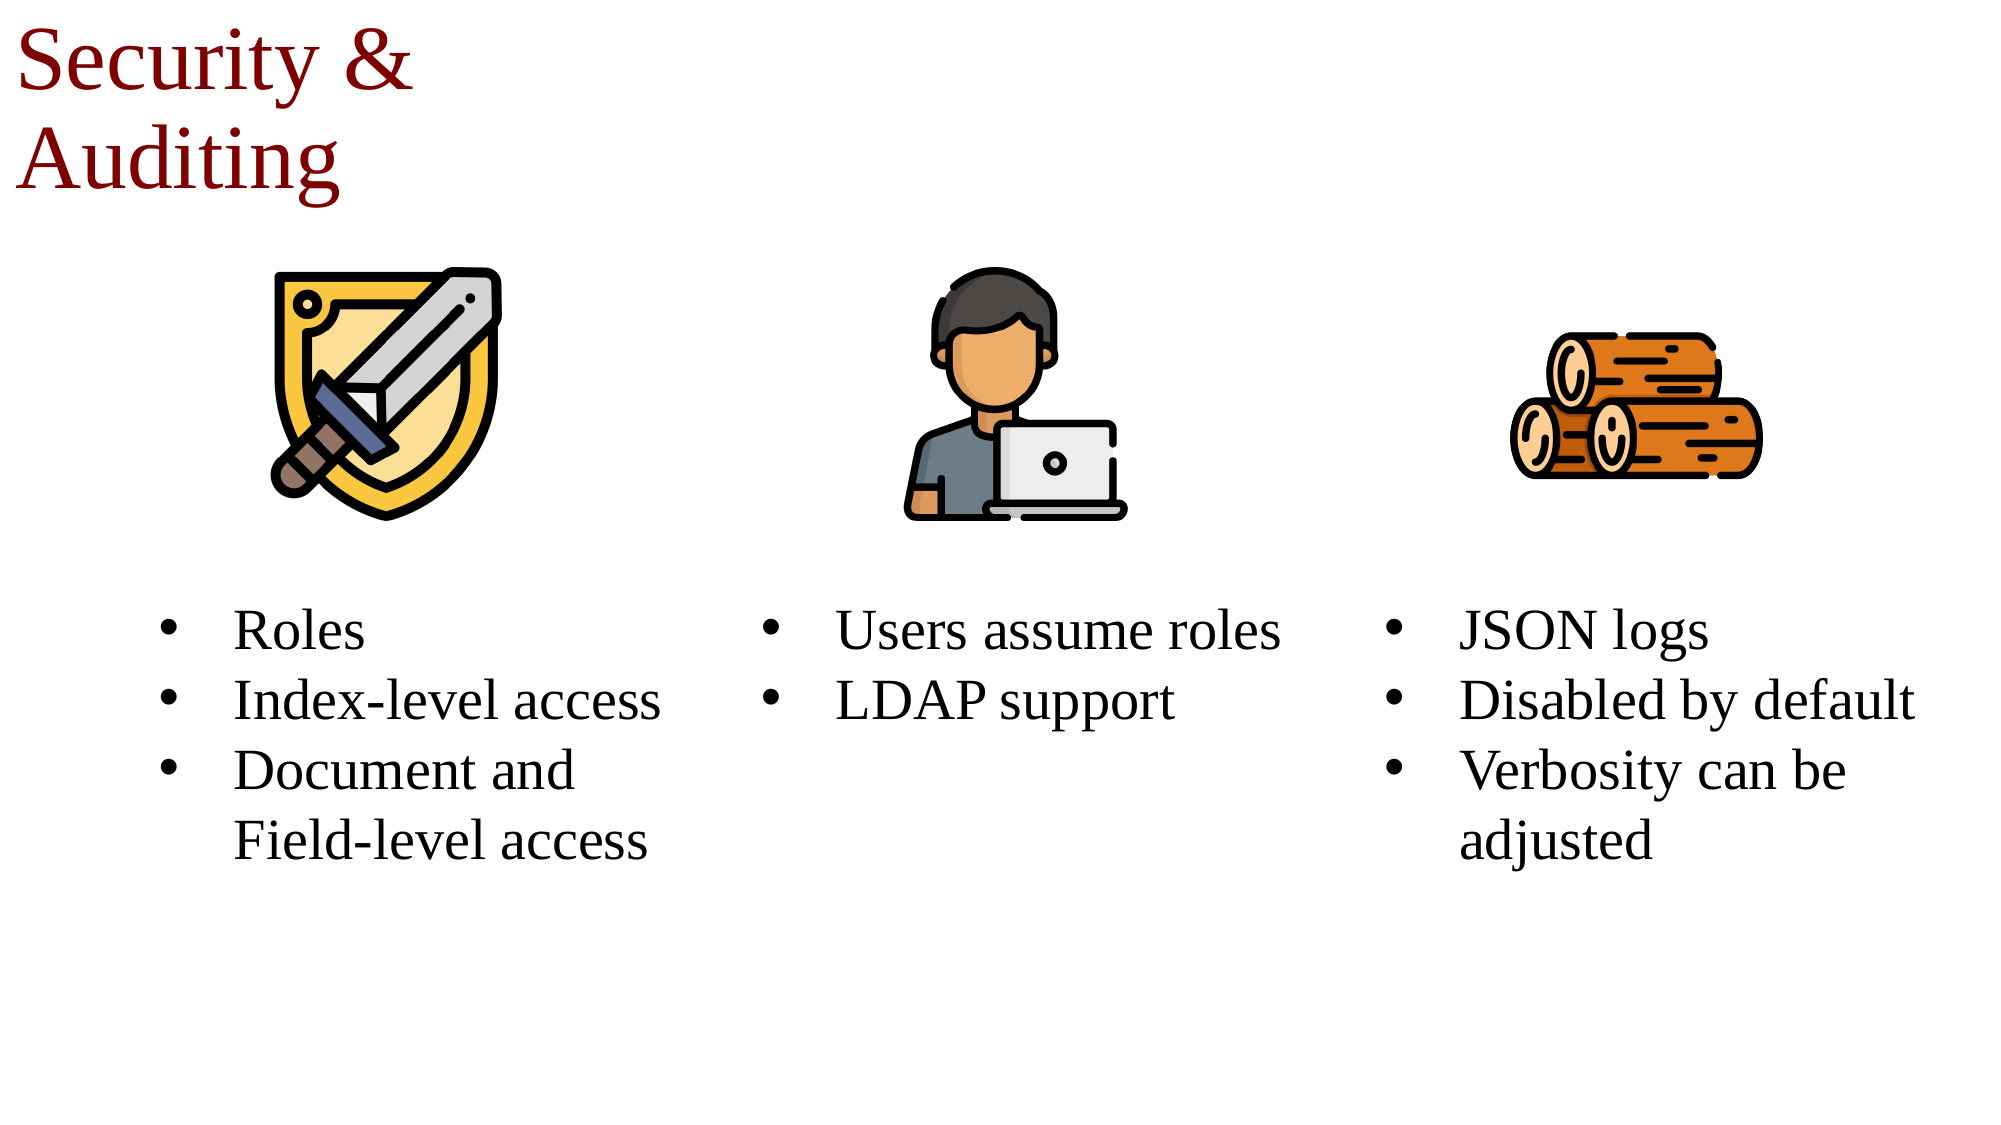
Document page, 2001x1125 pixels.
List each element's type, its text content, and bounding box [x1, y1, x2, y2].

picture [1509, 278, 1764, 533]
text_box Users assume roles LDAP support [746, 583, 1312, 739]
title Security & Auditing [0, 0, 550, 220]
picture [888, 267, 1143, 521]
text_box Roles Index-level access Document and Field-level access [143, 583, 710, 879]
picture [259, 267, 513, 521]
text_box JSON logs Disabled by default Verbosity can be adjusted [1369, 583, 1935, 879]
